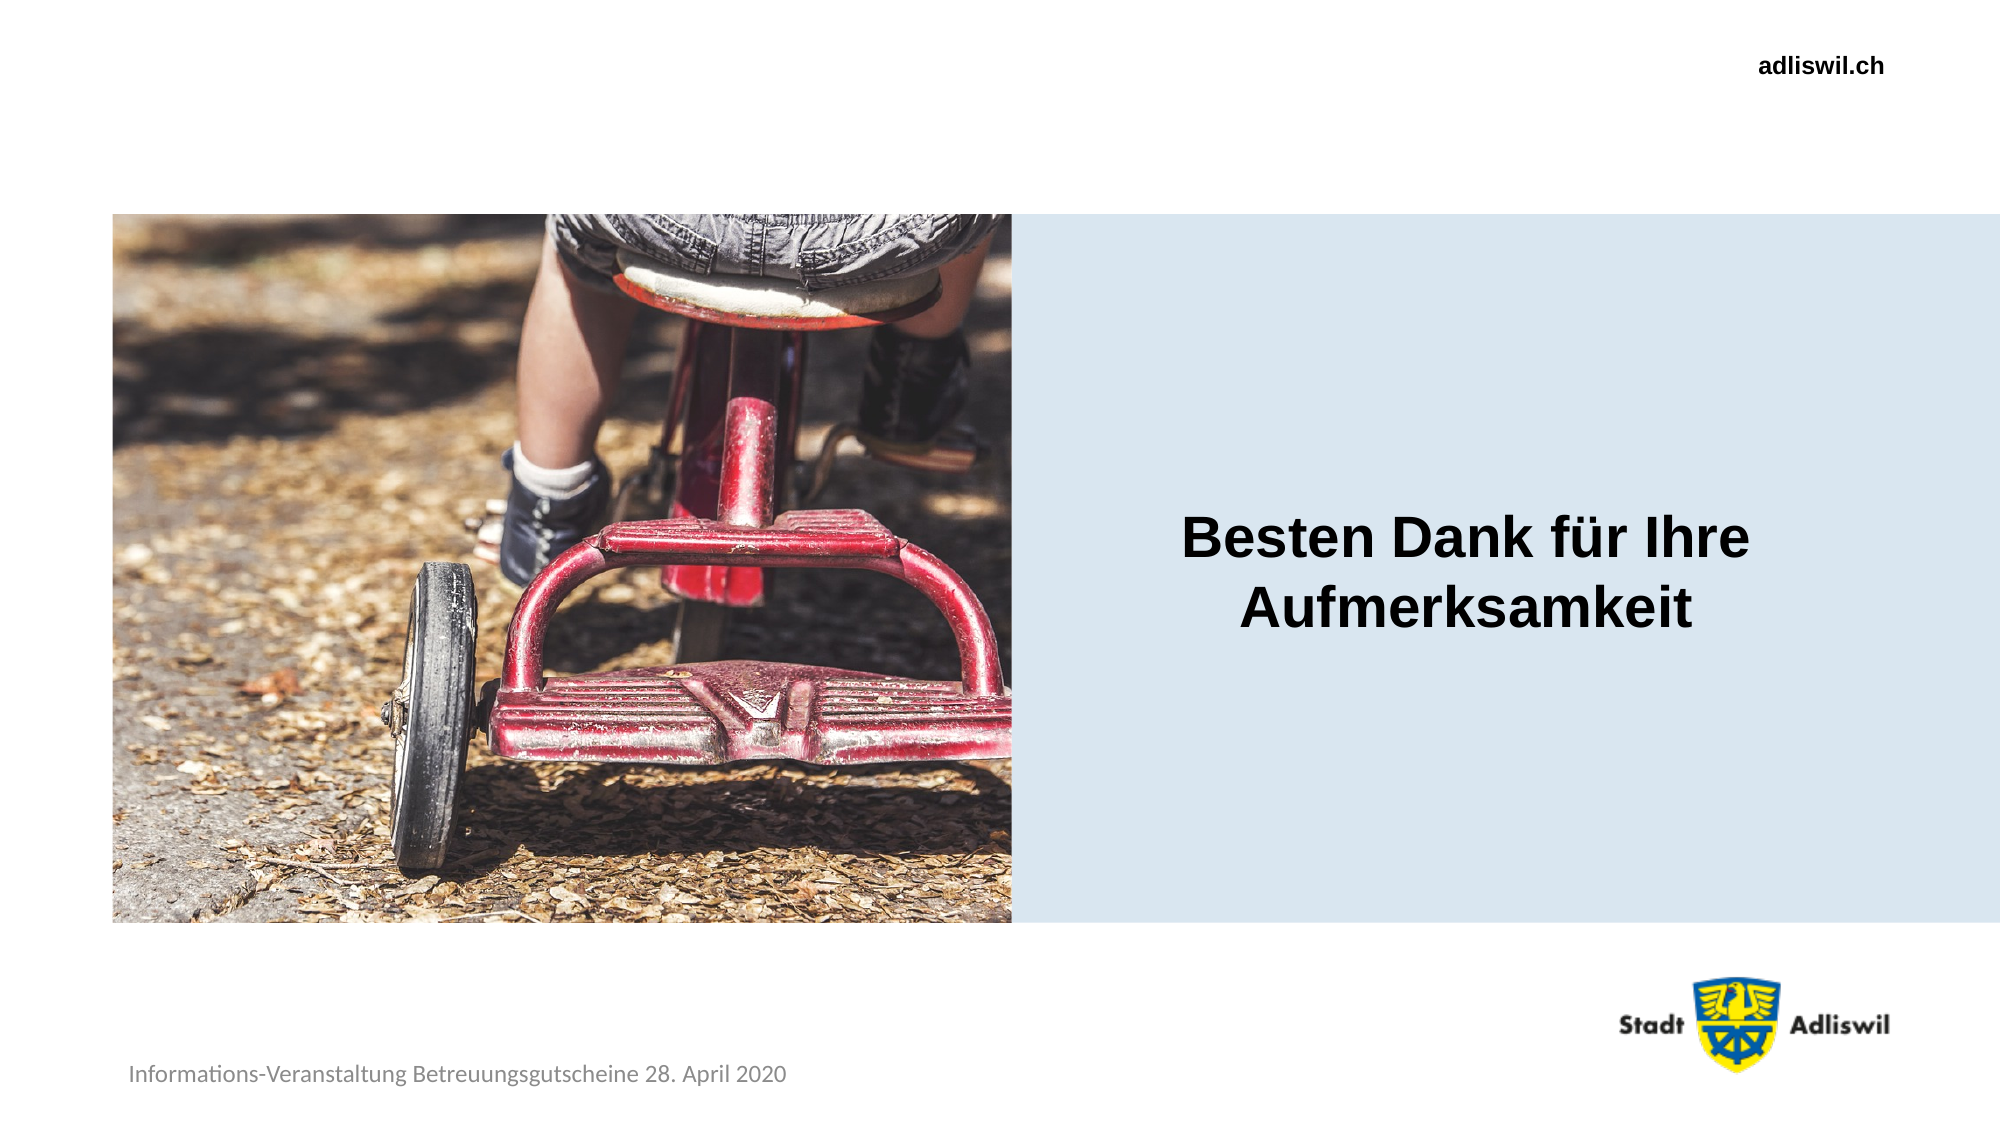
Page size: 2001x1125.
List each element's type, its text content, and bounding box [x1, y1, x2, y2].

picture [1580, 962, 1925, 1078]
footer Informations-Veranstaltung Betreuungsgutscheine 28. April 2020 [82, 1042, 835, 1103]
text_box Besten Dank für Ihre Aufmerksamkeit [1047, 352, 1886, 857]
text_box [1011, 213, 2000, 924]
text_box adliswil.ch [1743, 42, 1913, 87]
picture [112, 214, 1012, 923]
